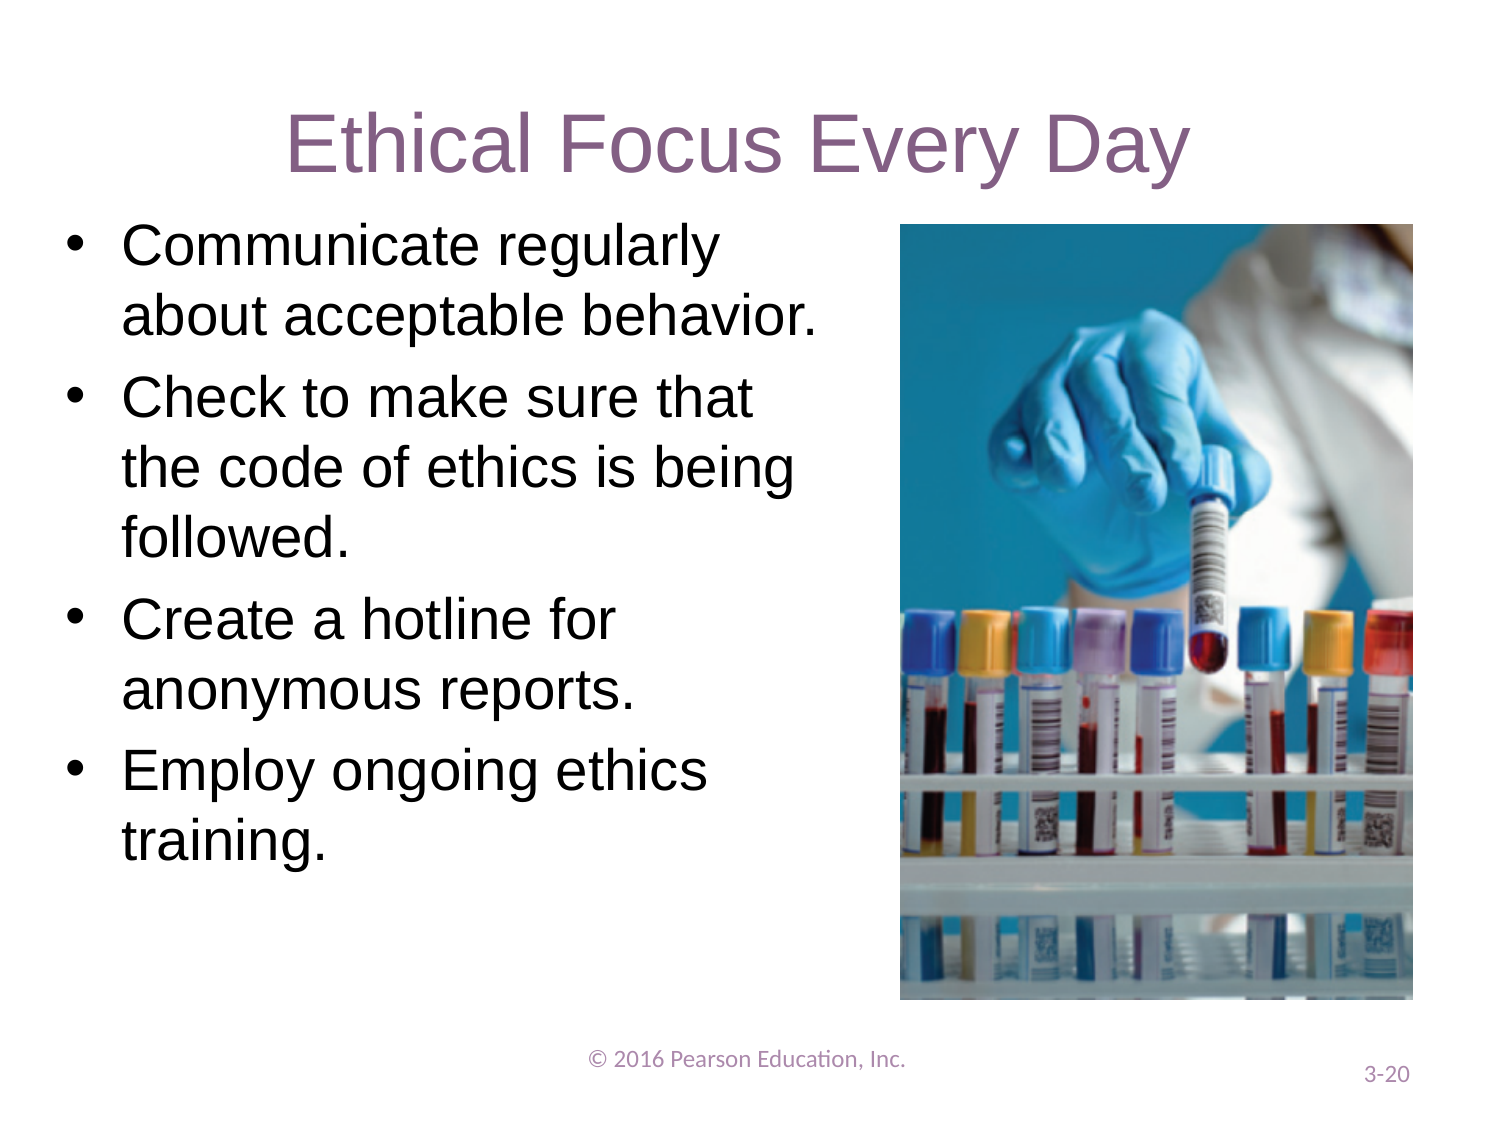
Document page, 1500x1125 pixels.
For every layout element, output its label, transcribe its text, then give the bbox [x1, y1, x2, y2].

title Ethical Focus Every Day [74, 44, 1426, 233]
picture [899, 224, 1413, 1000]
slide_number 3-20 [1074, 1042, 1425, 1103]
footer © 2016 Pearson Education, Inc. [512, 1042, 988, 1103]
list Communicate regularly about acceptable behavior. Check to make sure that the code of ethics is being followed. Create a hotline for anonymous reports. Employ ongoing ethics training. [49, 199, 838, 943]
